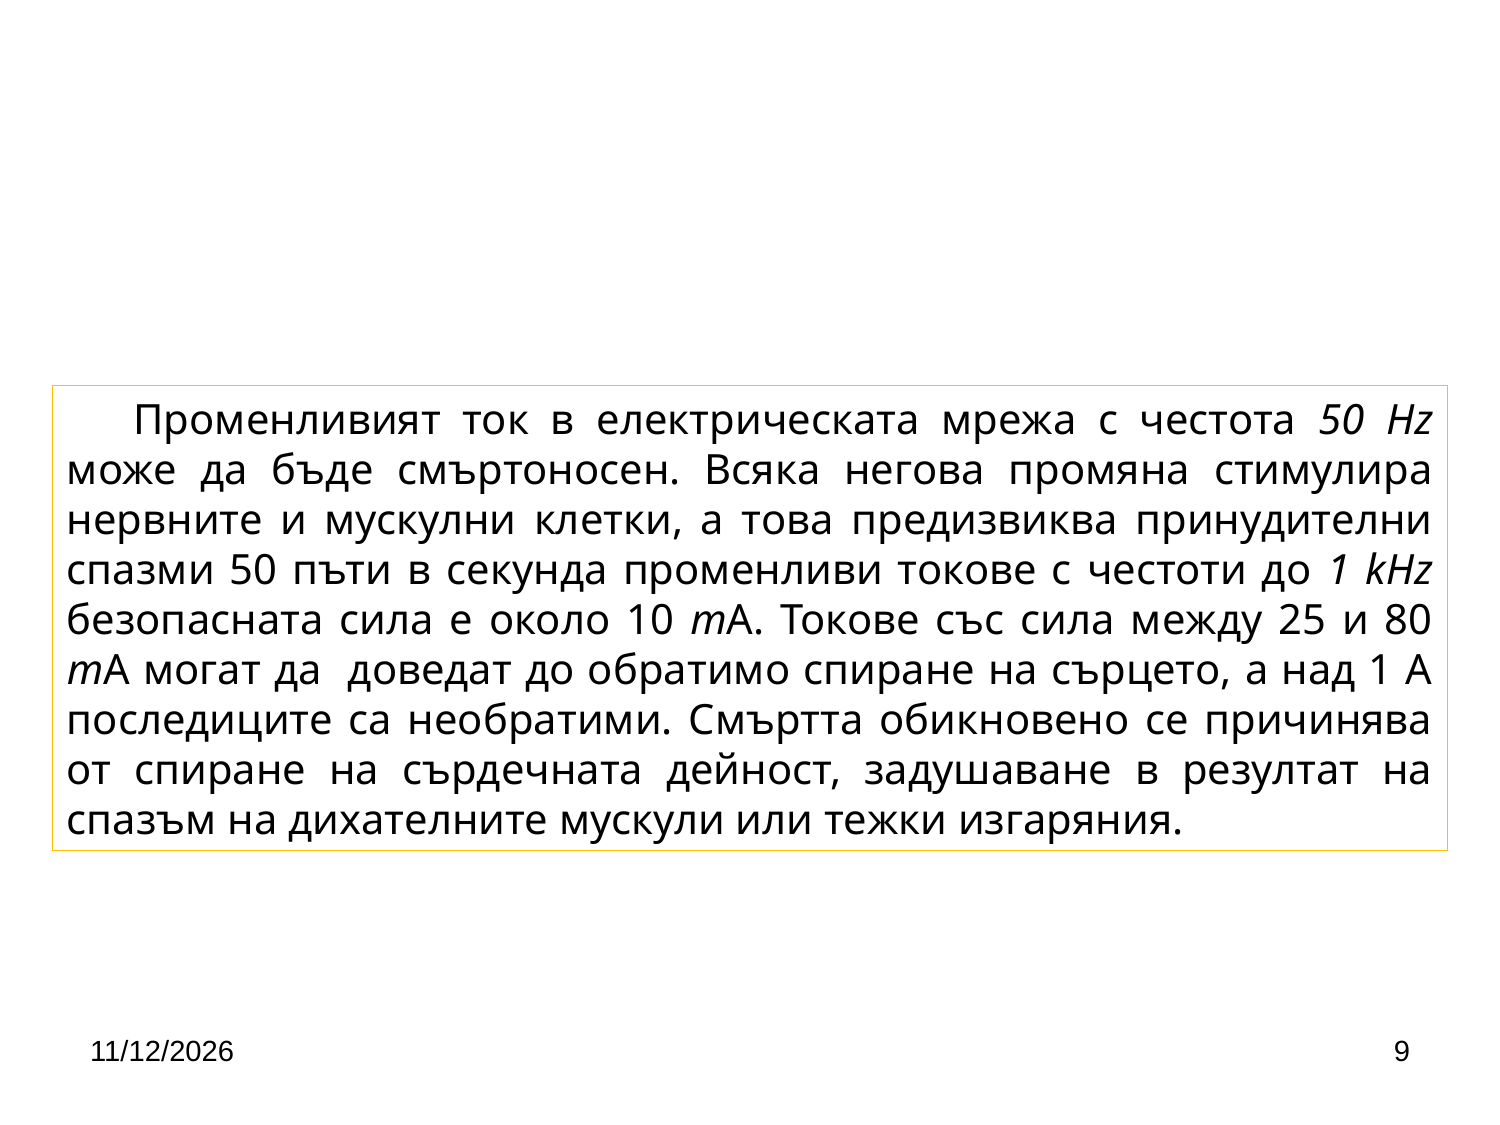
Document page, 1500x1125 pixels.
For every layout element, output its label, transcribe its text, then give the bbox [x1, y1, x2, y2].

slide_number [75, 1024, 425, 1103]
text_box Променливият ток в електрическата мрежа с честота 50 Hz може да бъде смъртоносен. Всяка негова промяна стимулира нервните и мускулни клетки, а това предизвиква принудителни спазми 50 пъти в секунда променливи токове с честоти до 1 kHz безопасната сила е около 10 тА. Токове със сила между 25 и 80 тА могат да доведат до обратимо спиране на сърцето, а над 1 А последиците са необратими. Смъртта обикновено се причинява от спиране на сърдечната дейност, задушаване в резултат на спазъм на дихателните мускули или тежки изгаряния. [52, 385, 1448, 851]
slide_number 9 [1074, 1024, 1425, 1103]
